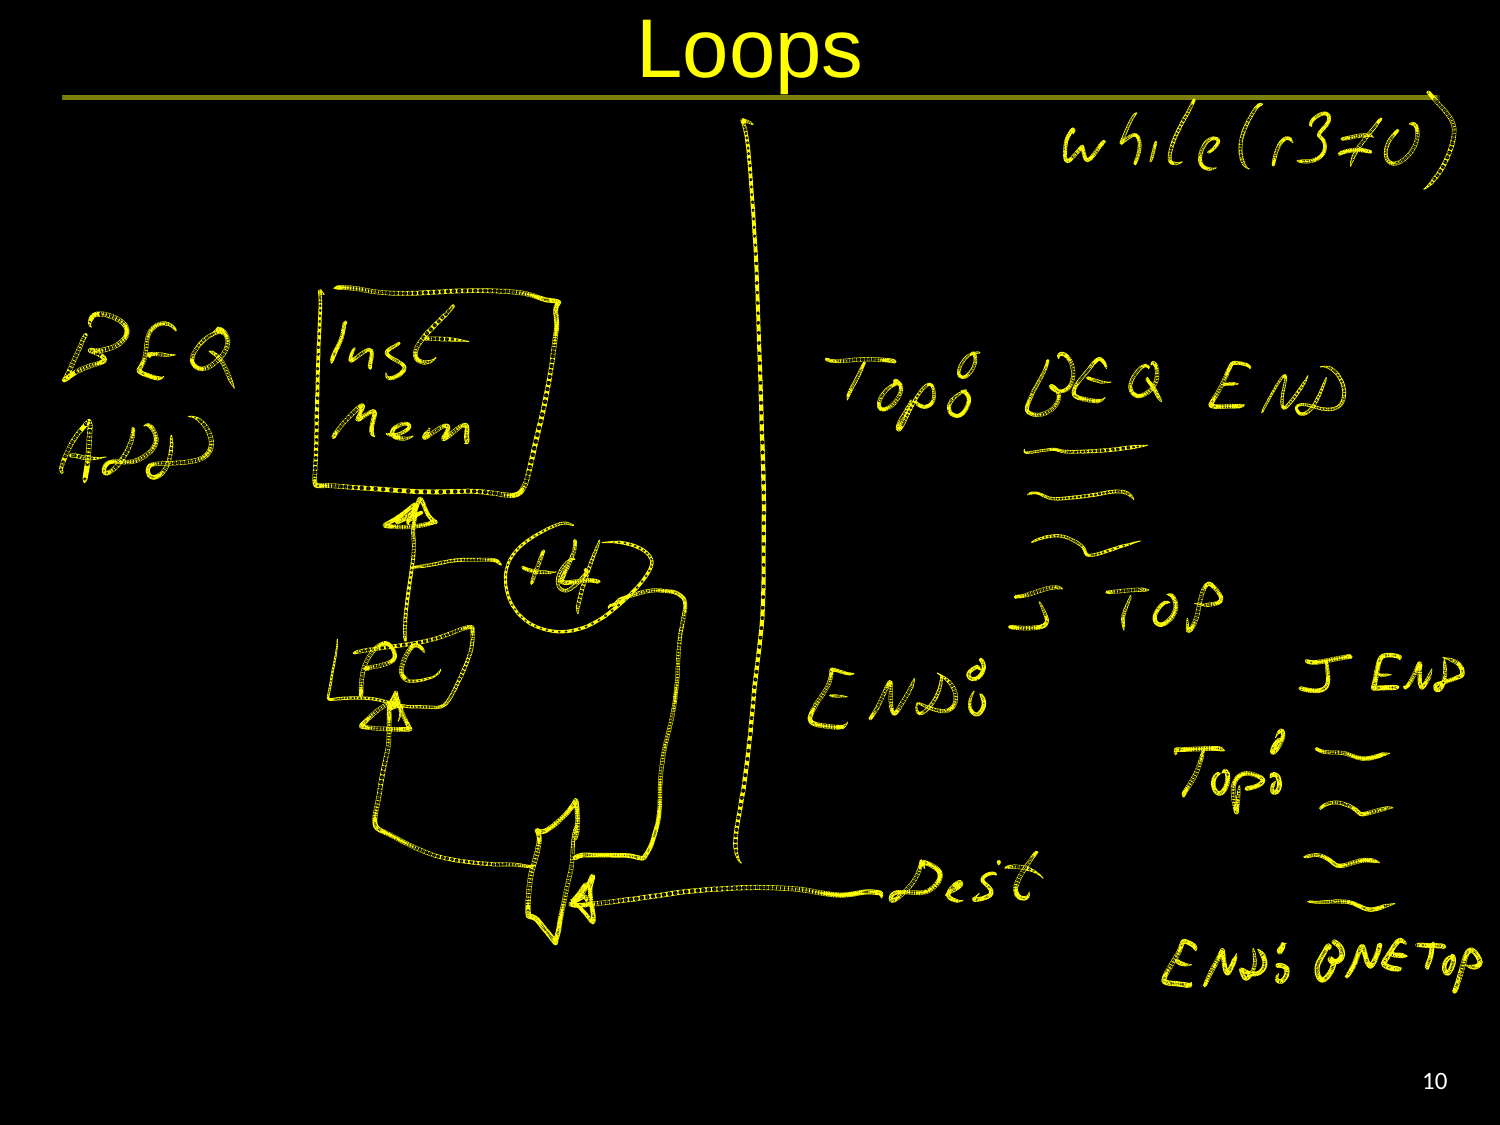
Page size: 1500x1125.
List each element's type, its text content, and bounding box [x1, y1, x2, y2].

picture [53, 84, 1489, 1001]
title Loops [37, 0, 1463, 88]
